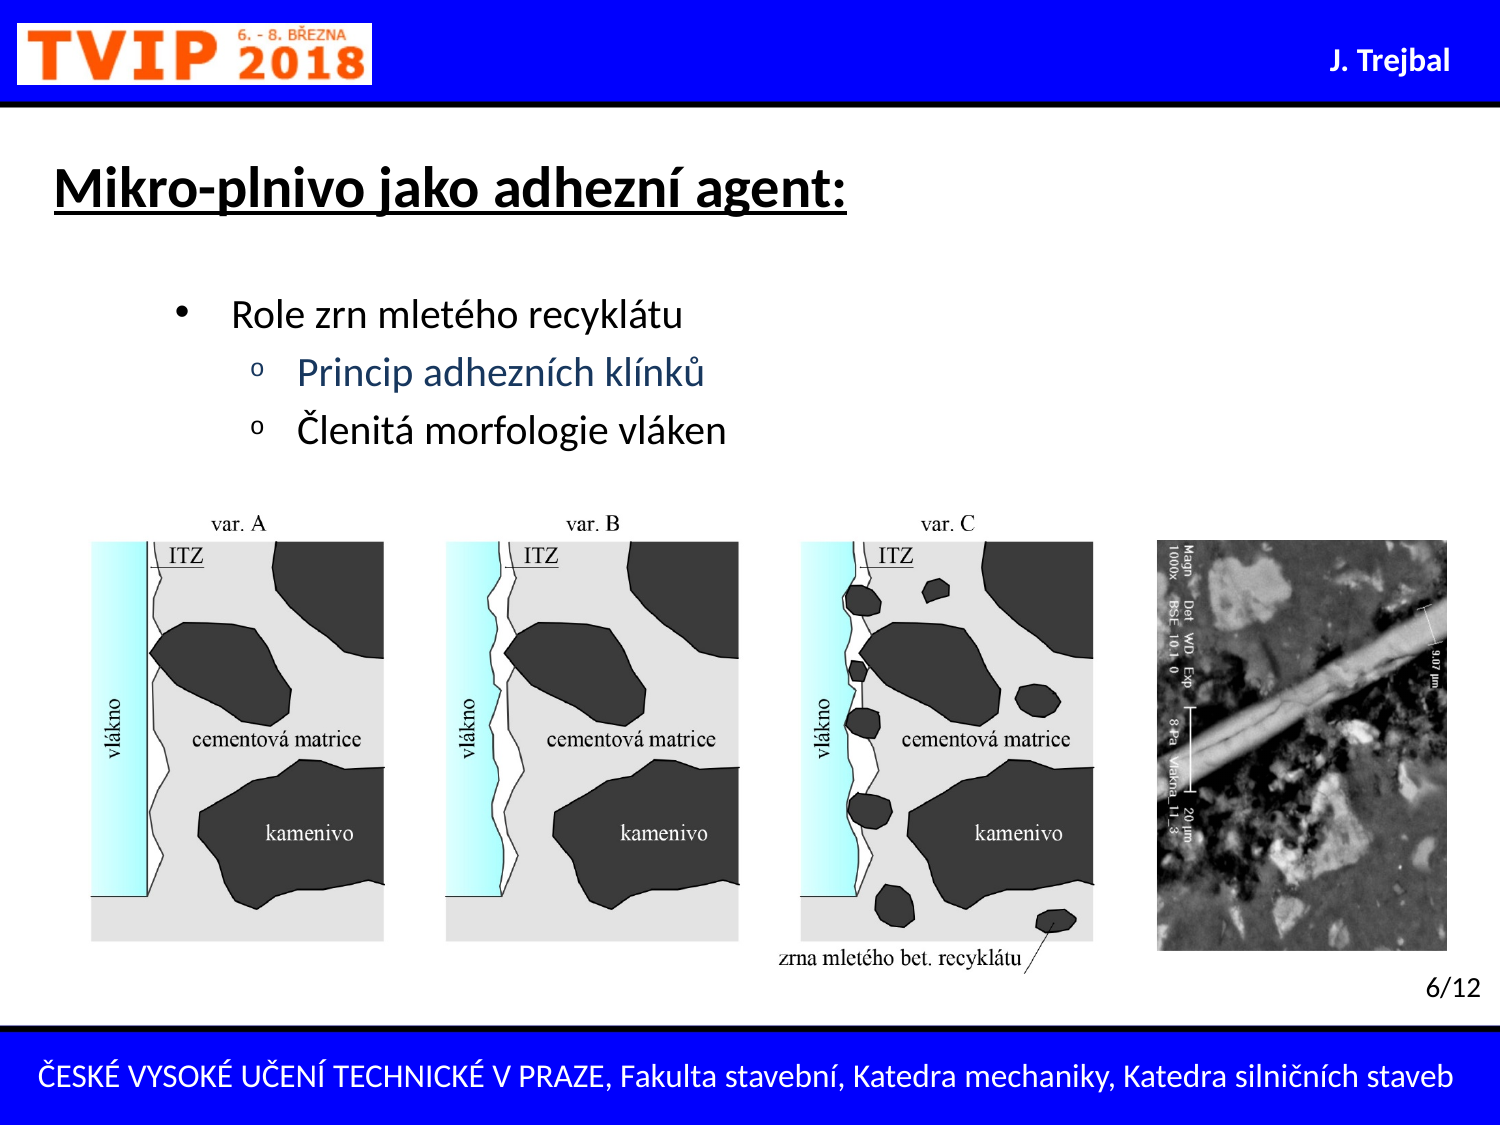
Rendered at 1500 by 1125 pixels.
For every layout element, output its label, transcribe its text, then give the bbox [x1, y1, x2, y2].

title Mikro-plnivo jako adhezní agent: [38, 125, 1433, 244]
text_box 6/12 [1374, 960, 1496, 1011]
list Role zrn mletého recyklátu Princip adhezních klínků Členitá morfologie vláken [160, 278, 1424, 468]
text_box ČESKÉ VYSOKÉ UČENÍ TECHNICKÉ V PRAZE, Fakulta stavební, Katedra mechaniky, Katedra silničních staveb [0, 1046, 1495, 1102]
text_box J. Trejbal [938, 30, 1474, 86]
picture [0, 0, 1500, 1125]
